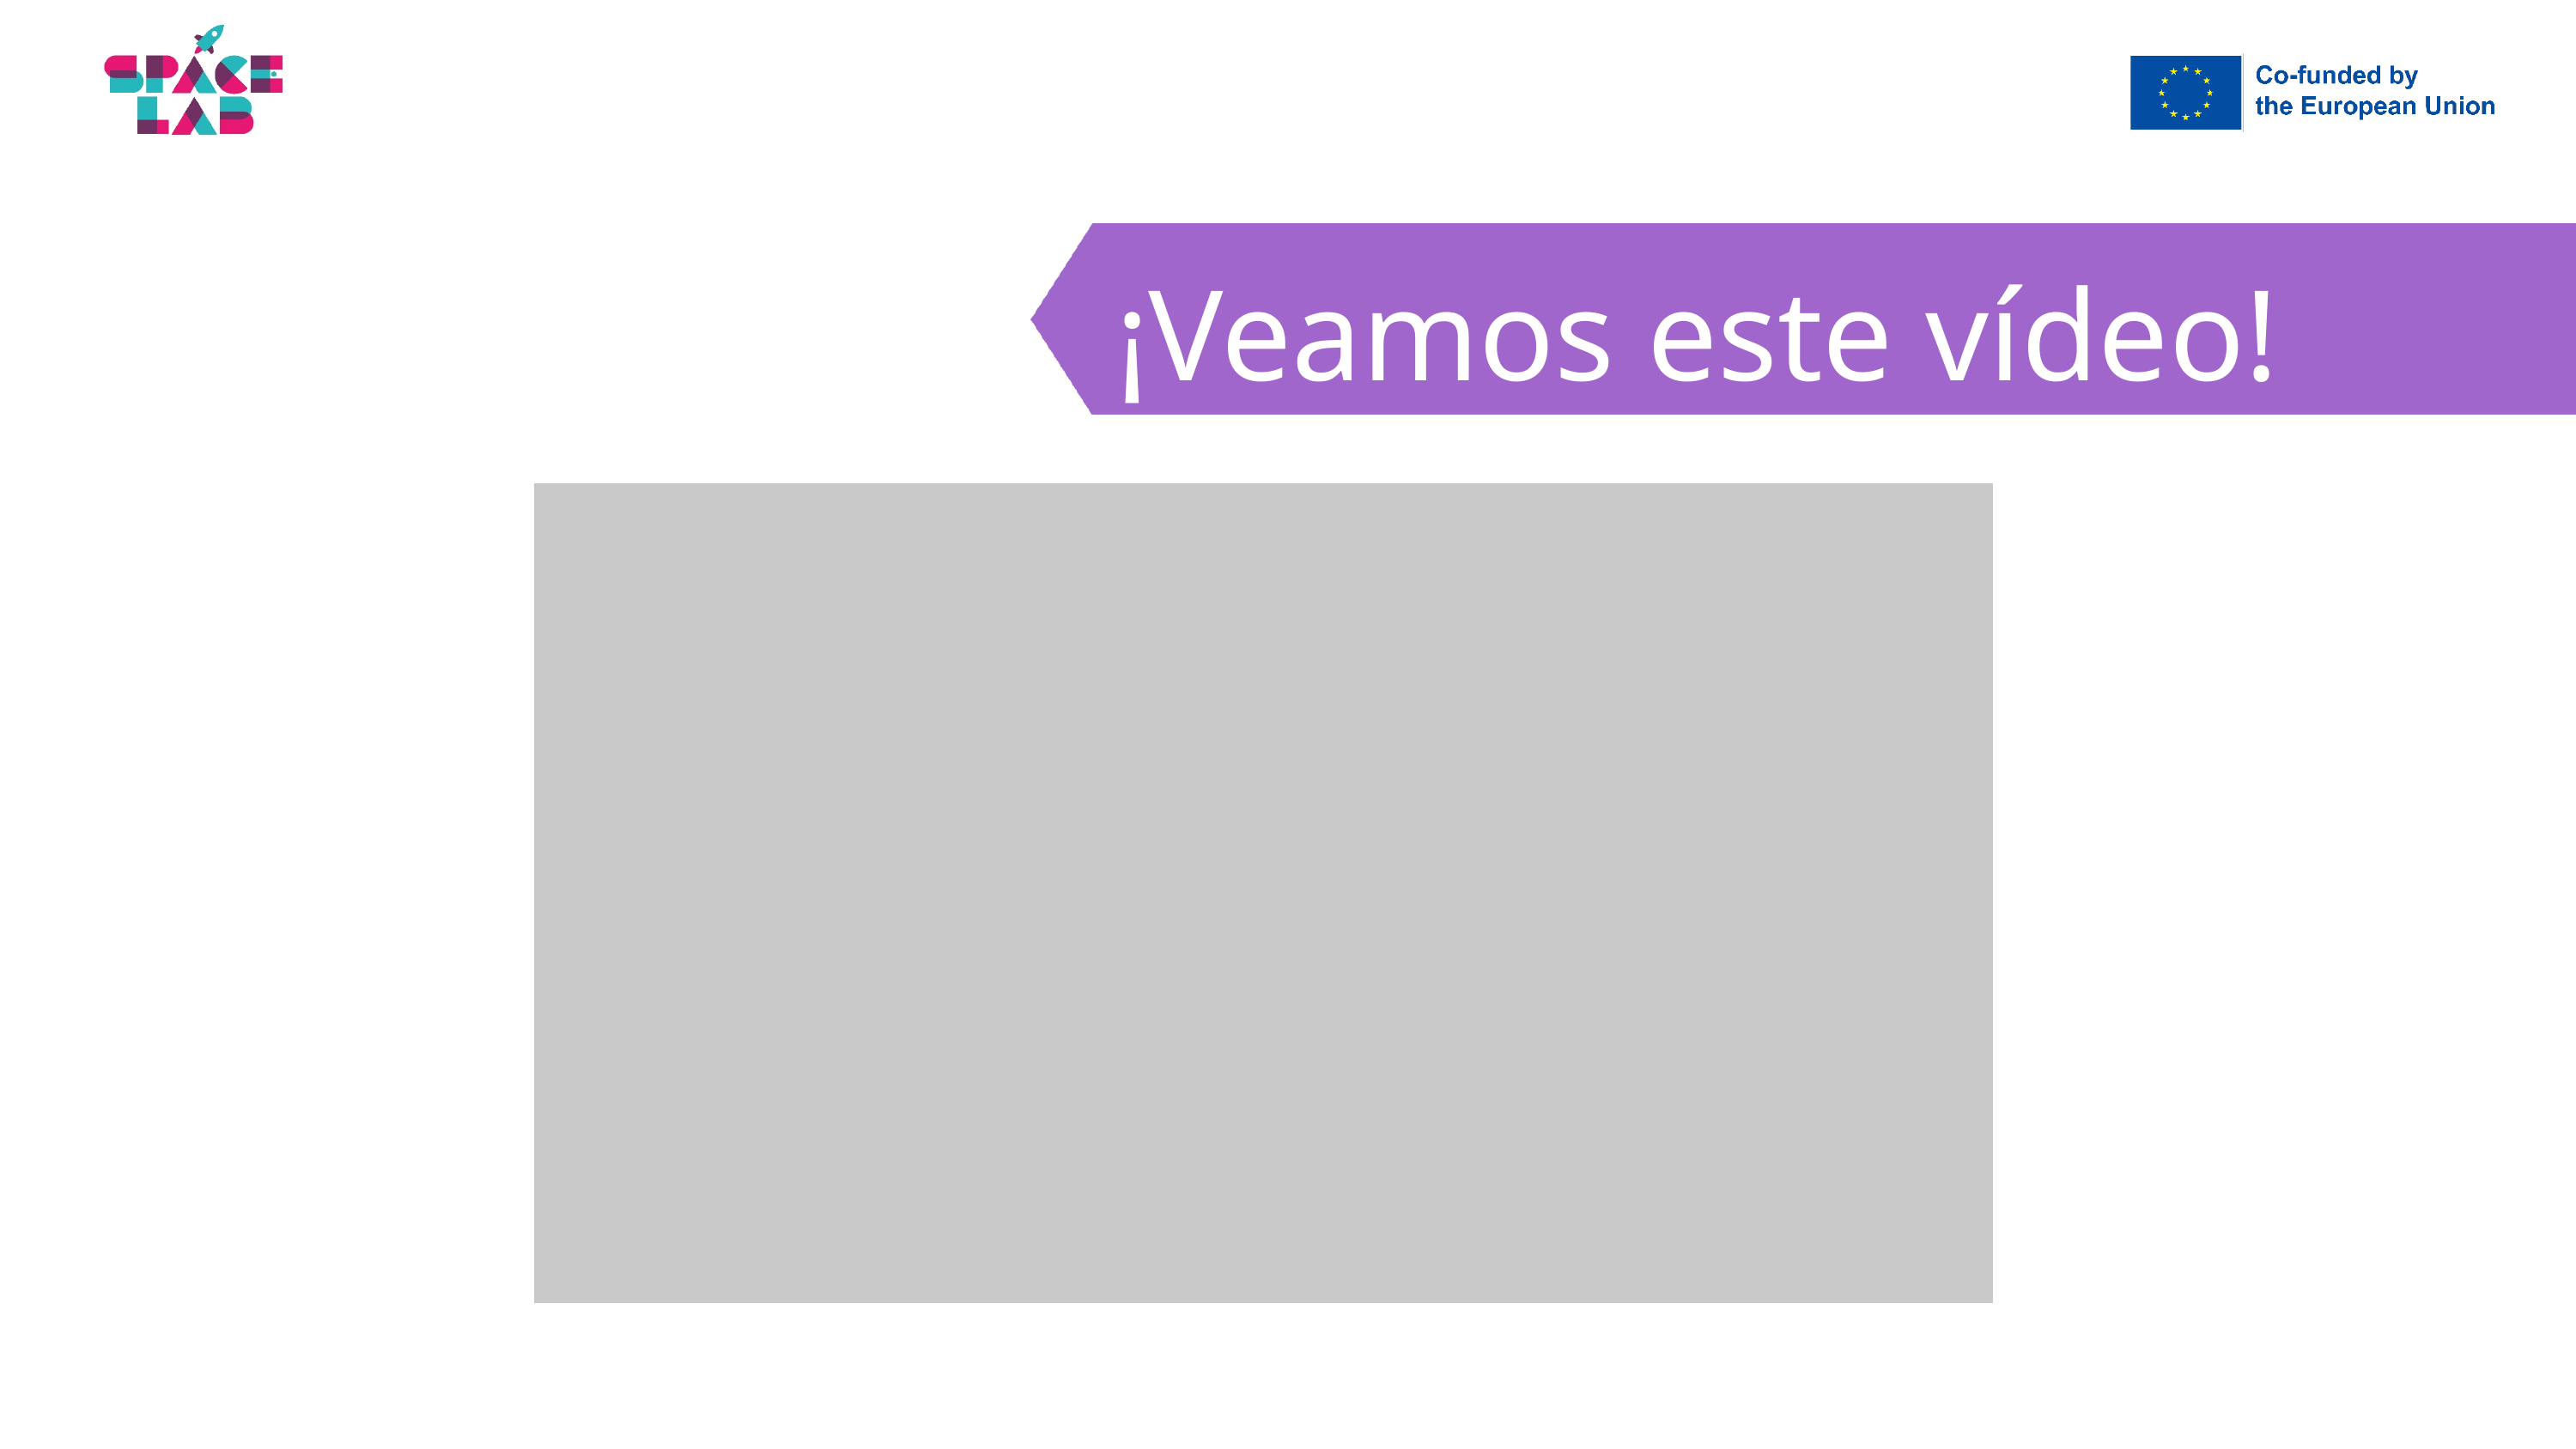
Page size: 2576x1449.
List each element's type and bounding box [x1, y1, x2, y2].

picture [95, 15, 290, 142]
text_box [1030, 223, 2576, 415]
text_box [533, 482, 1994, 1304]
picture [2124, 50, 2523, 135]
